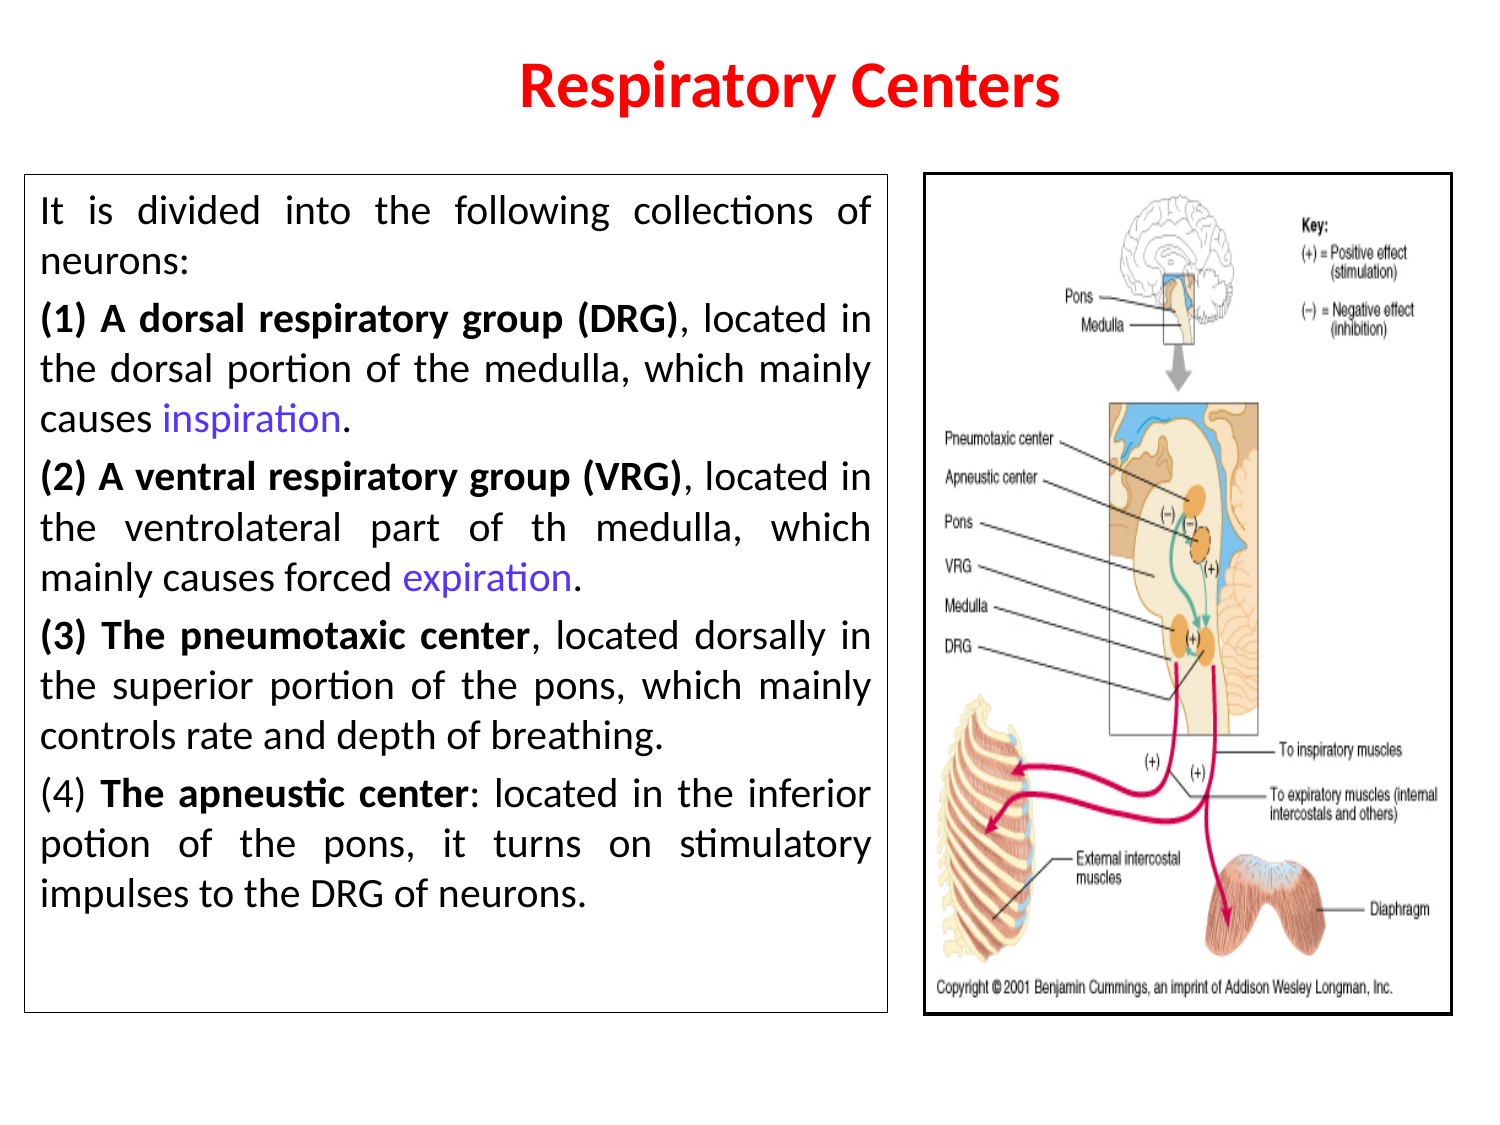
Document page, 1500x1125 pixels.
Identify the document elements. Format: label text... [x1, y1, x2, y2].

list It is divided into the following collections of neurons: (1) A dorsal respiratory group (DRG), located in the dorsal portion of the medulla, which mainly causes inspiration. (2) A ventral respiratory group (VRG), located in the ventrolateral part of th medulla, which mainly causes forced expiration. (3) The pneumotaxic center, located dorsally in the superior portion of the pons, which mainly controls rate and depth of breathing. (4) The apneustic center: located in the inferior potion of the pons, it turns on stimulatory impulses to the DRG of neurons. [24, 174, 888, 1013]
picture [925, 174, 1451, 1013]
title Respiratory Centers [106, 47, 1475, 129]
